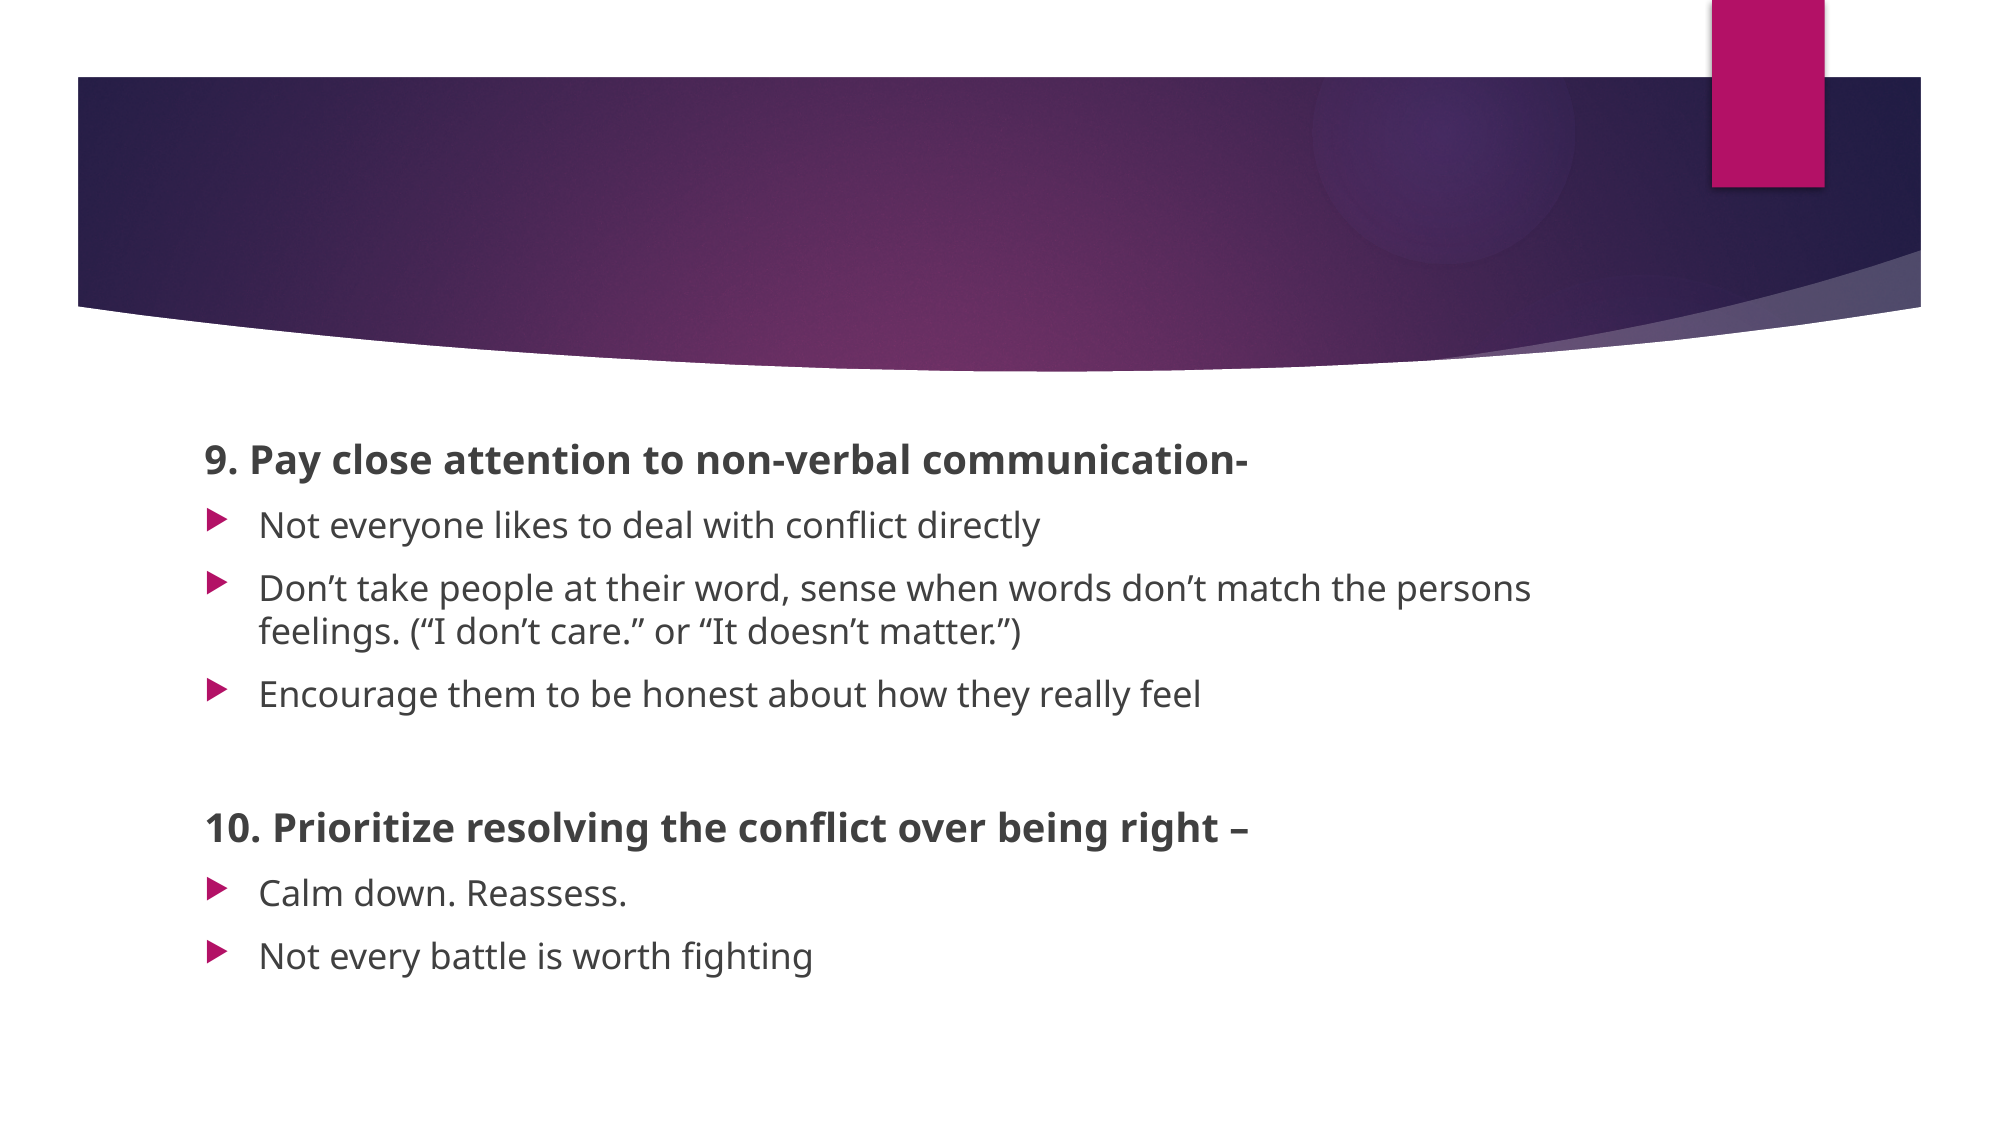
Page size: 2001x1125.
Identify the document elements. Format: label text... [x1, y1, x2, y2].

list 9. Pay close attention to non-verbal communication- Not everyone likes to deal with conflict directly Don’t take people at their word, sense when words don’t match the persons feelings. (“I don’t care.” or “It doesn’t matter.”) Encourage them to be honest about how they really feel 10. Prioritize resolving the conflict over being right – Calm down. Reassess. Not every battle is worth fighting [189, 427, 1638, 988]
